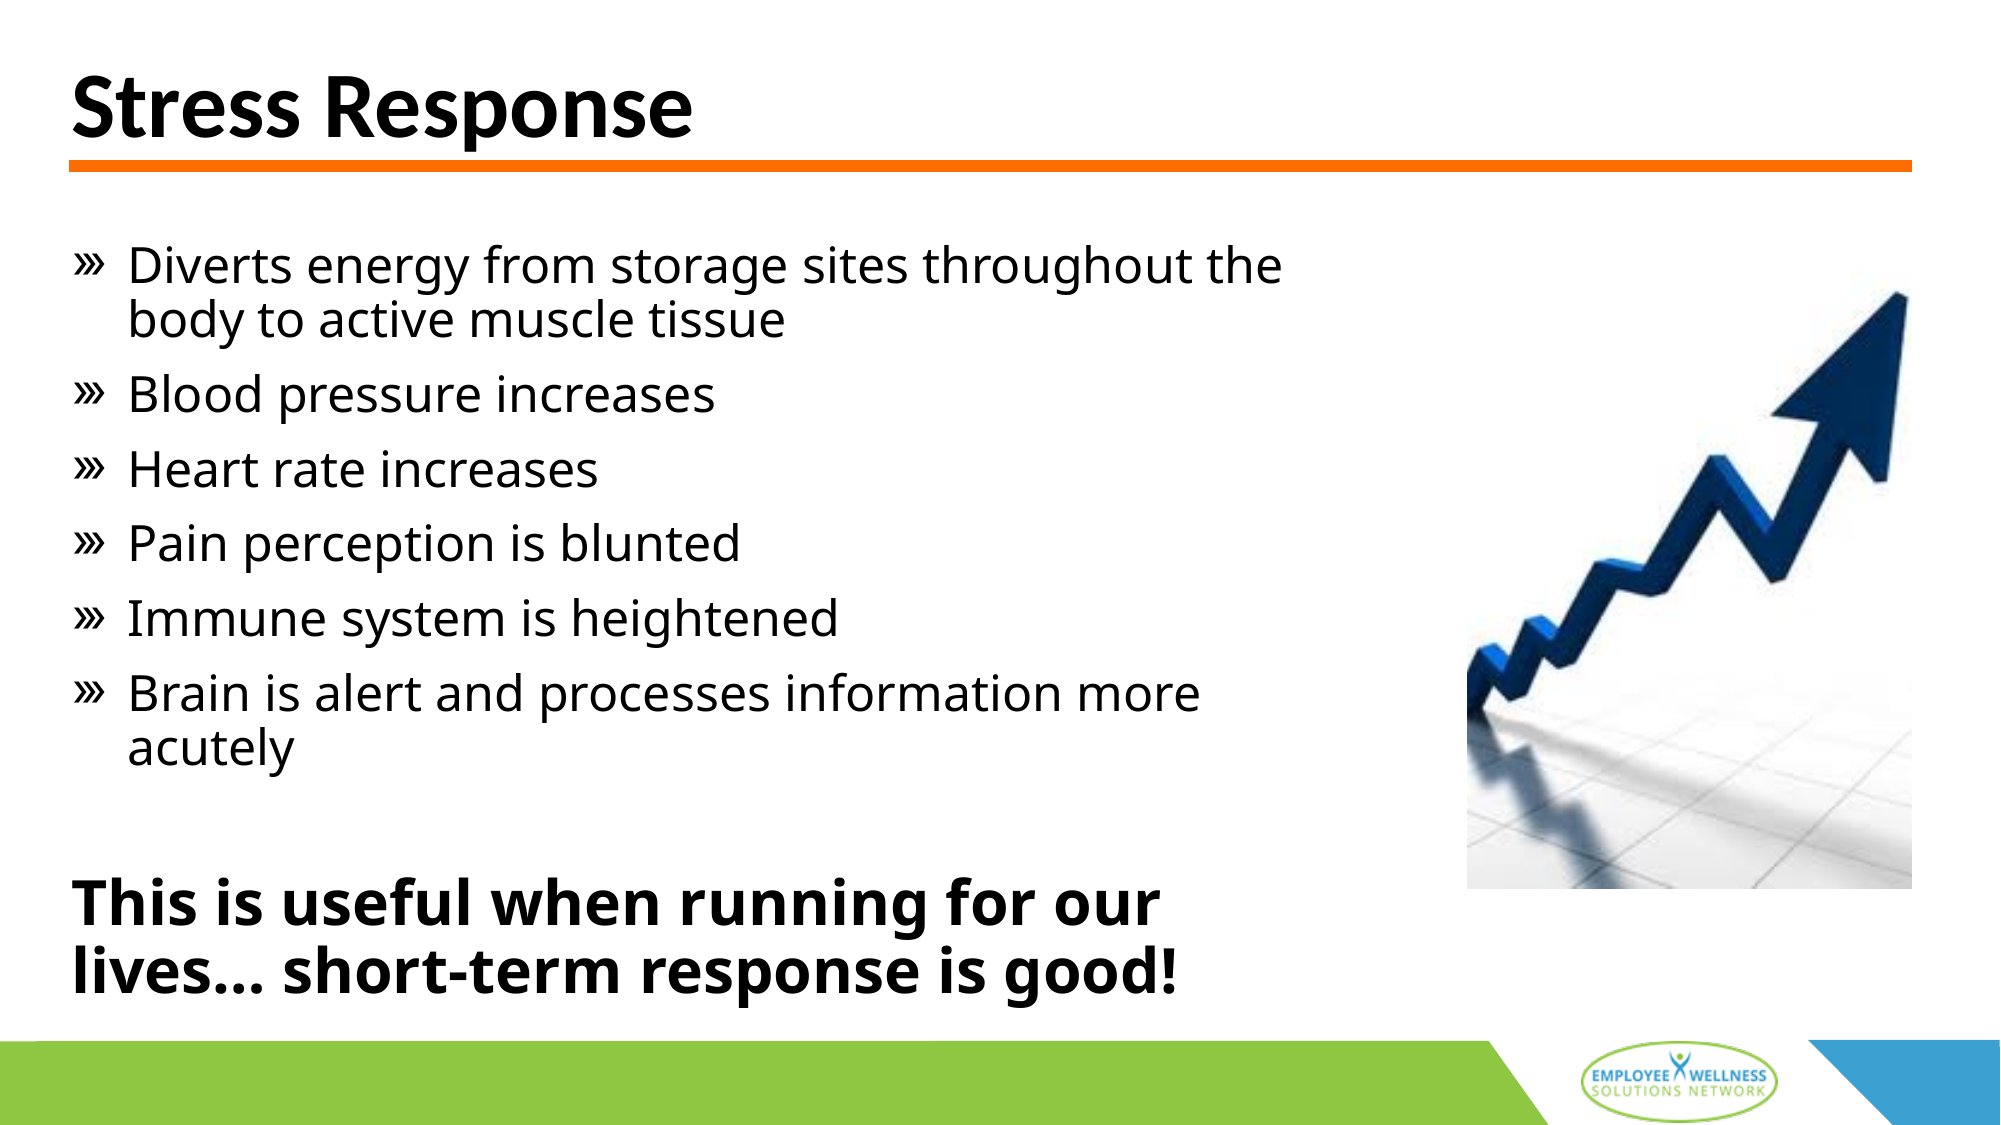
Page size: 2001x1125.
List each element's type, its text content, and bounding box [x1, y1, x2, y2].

picture [71, 375, 107, 411]
picture [71, 525, 107, 561]
text_box Diverts energy from storage sites throughout the body to active muscle tissue Blood pressure increases Heart rate increases Pain perception is blunted Immune system is heightened Brain is alert and processes information more acutely This is useful when running for our lives… short-term response is good! [56, 232, 1343, 875]
text_box [1807, 1039, 2000, 1125]
picture [71, 600, 107, 636]
picture [1467, 232, 1912, 889]
picture [71, 450, 107, 486]
picture [1581, 1041, 1779, 1124]
picture [71, 674, 107, 710]
text_box Stress Response [56, 48, 1127, 174]
text_box [0, 1039, 1550, 1125]
picture [71, 246, 107, 282]
